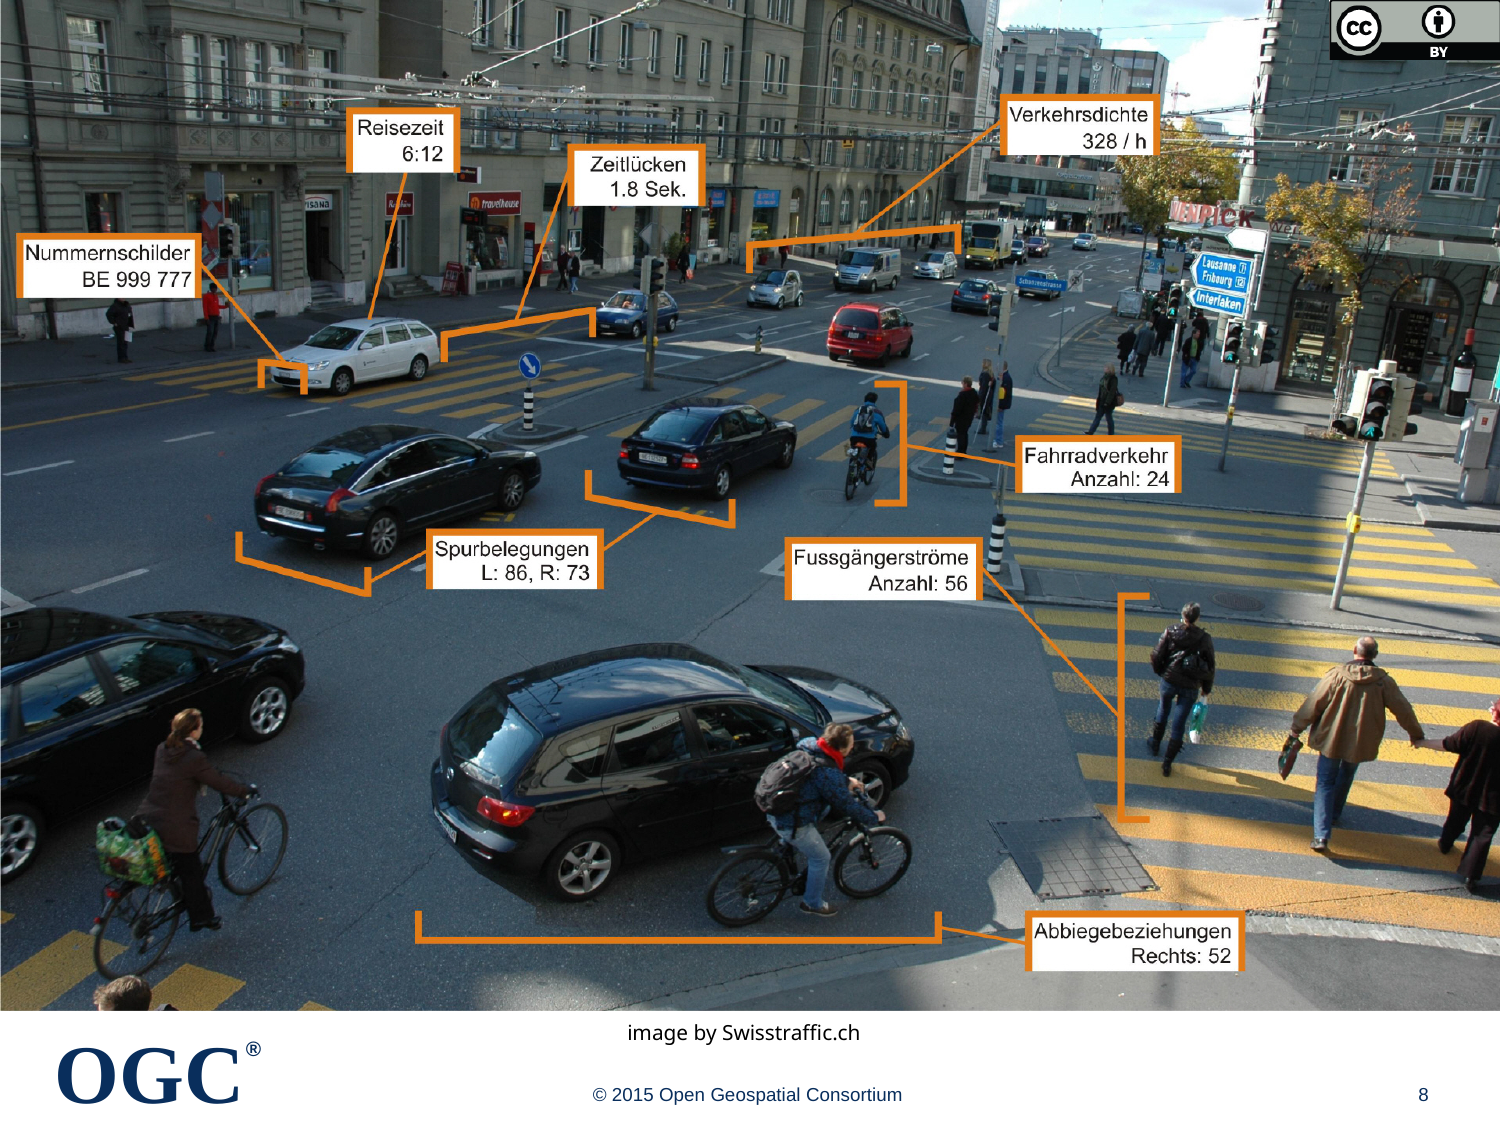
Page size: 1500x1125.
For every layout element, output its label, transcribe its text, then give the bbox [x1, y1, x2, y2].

footer © 2015 Open Geospatial Consortium [487, 1074, 1013, 1113]
picture [0, 0, 1500, 1011]
slide_number 8 [1130, 1074, 1444, 1113]
text_box image by Swisstraffic.ch [612, 1018, 925, 1050]
